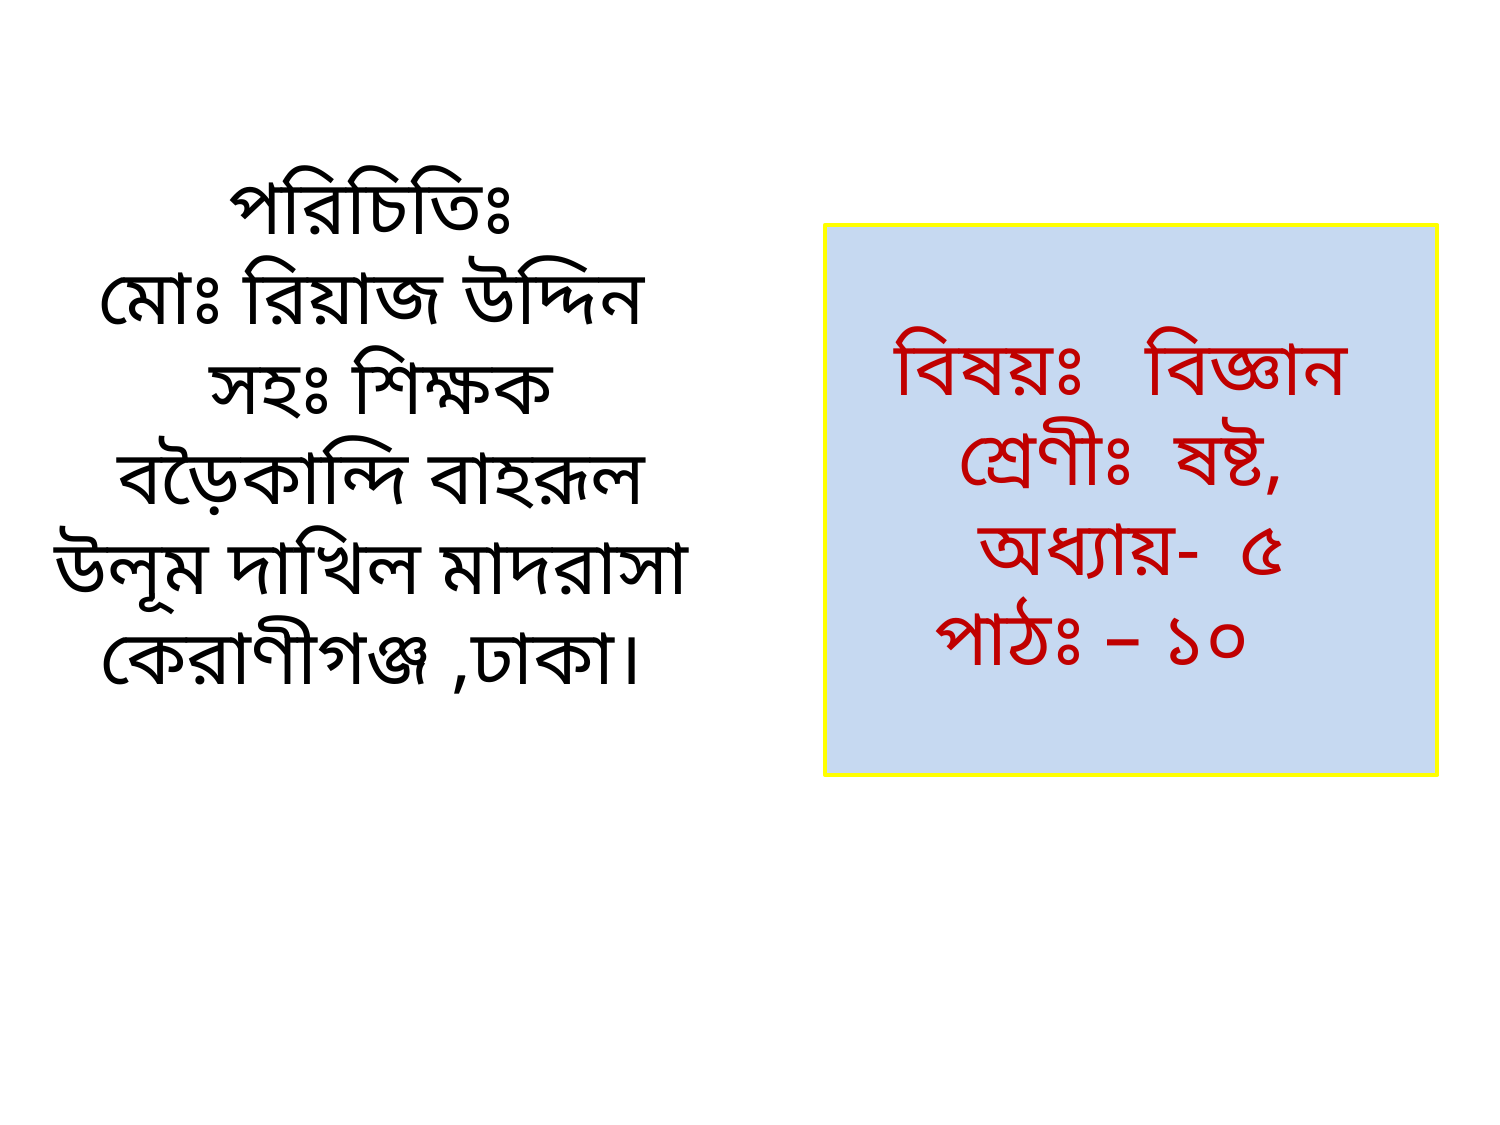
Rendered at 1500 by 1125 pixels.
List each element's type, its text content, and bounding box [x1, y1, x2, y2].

text_box বিষয়ঃ বিজ্ঞান শ্রেণীঃ ষষ্ট, অধ্যায়- ৫ পাঠঃ – ১০ [823, 223, 1439, 777]
title পরিচিতিঃ মোঃ রিয়াজ উদ্দিন সহঃ শিক্ষক বড়ৈকান্দি বাহরূল উলূম দাখিল মাদরাসা কেরাণীগঞ্জ ,ঢাকা। [37, 149, 725, 800]
